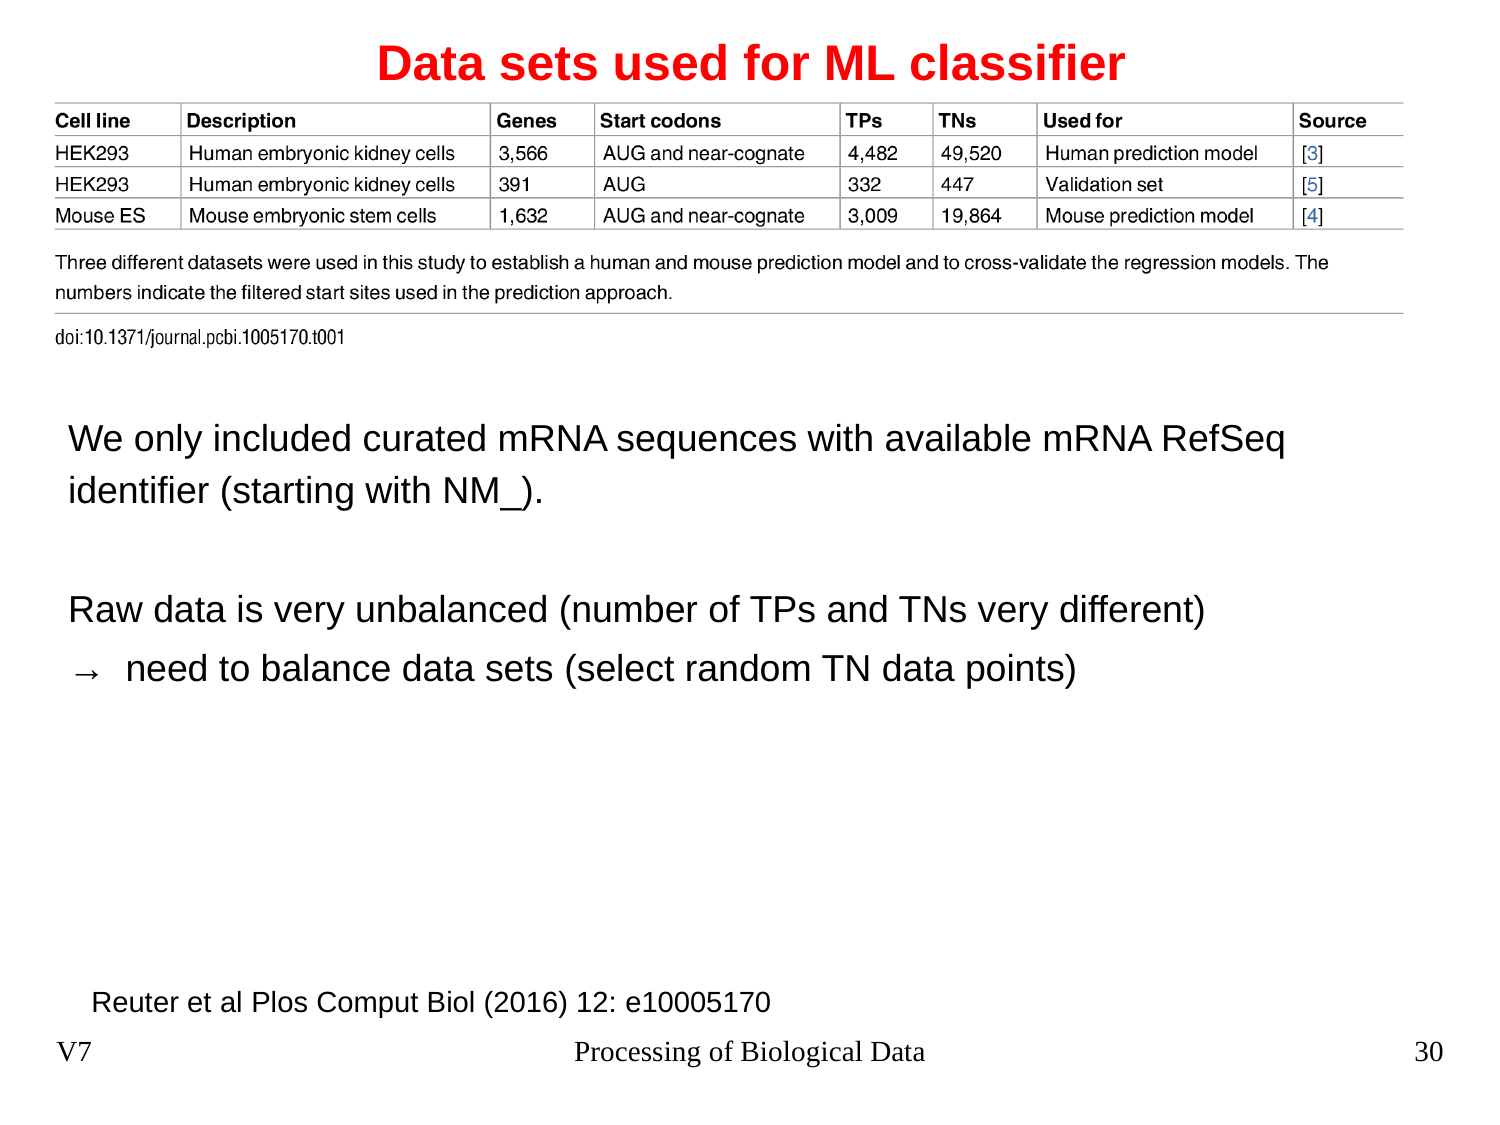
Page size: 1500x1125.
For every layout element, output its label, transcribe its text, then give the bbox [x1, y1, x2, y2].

slide_number V7 [40, 1024, 426, 1101]
title Data sets used for ML classifier [76, 19, 1427, 102]
list We only included curated mRNA sequences with available mRNA RefSeq identifier (starting with NM_). Raw data is very unbalanced (number of TPs and TNs very different) → need to balance data sets (select random TN data points) [53, 398, 1427, 953]
picture [52, 100, 1406, 351]
text_box Reuter et al Plos Comput Biol (2016) 12: e10005170 [76, 975, 892, 1026]
slide_number 30 [1074, 1024, 1460, 1101]
footer Processing of Biological Data [512, 1024, 988, 1101]
